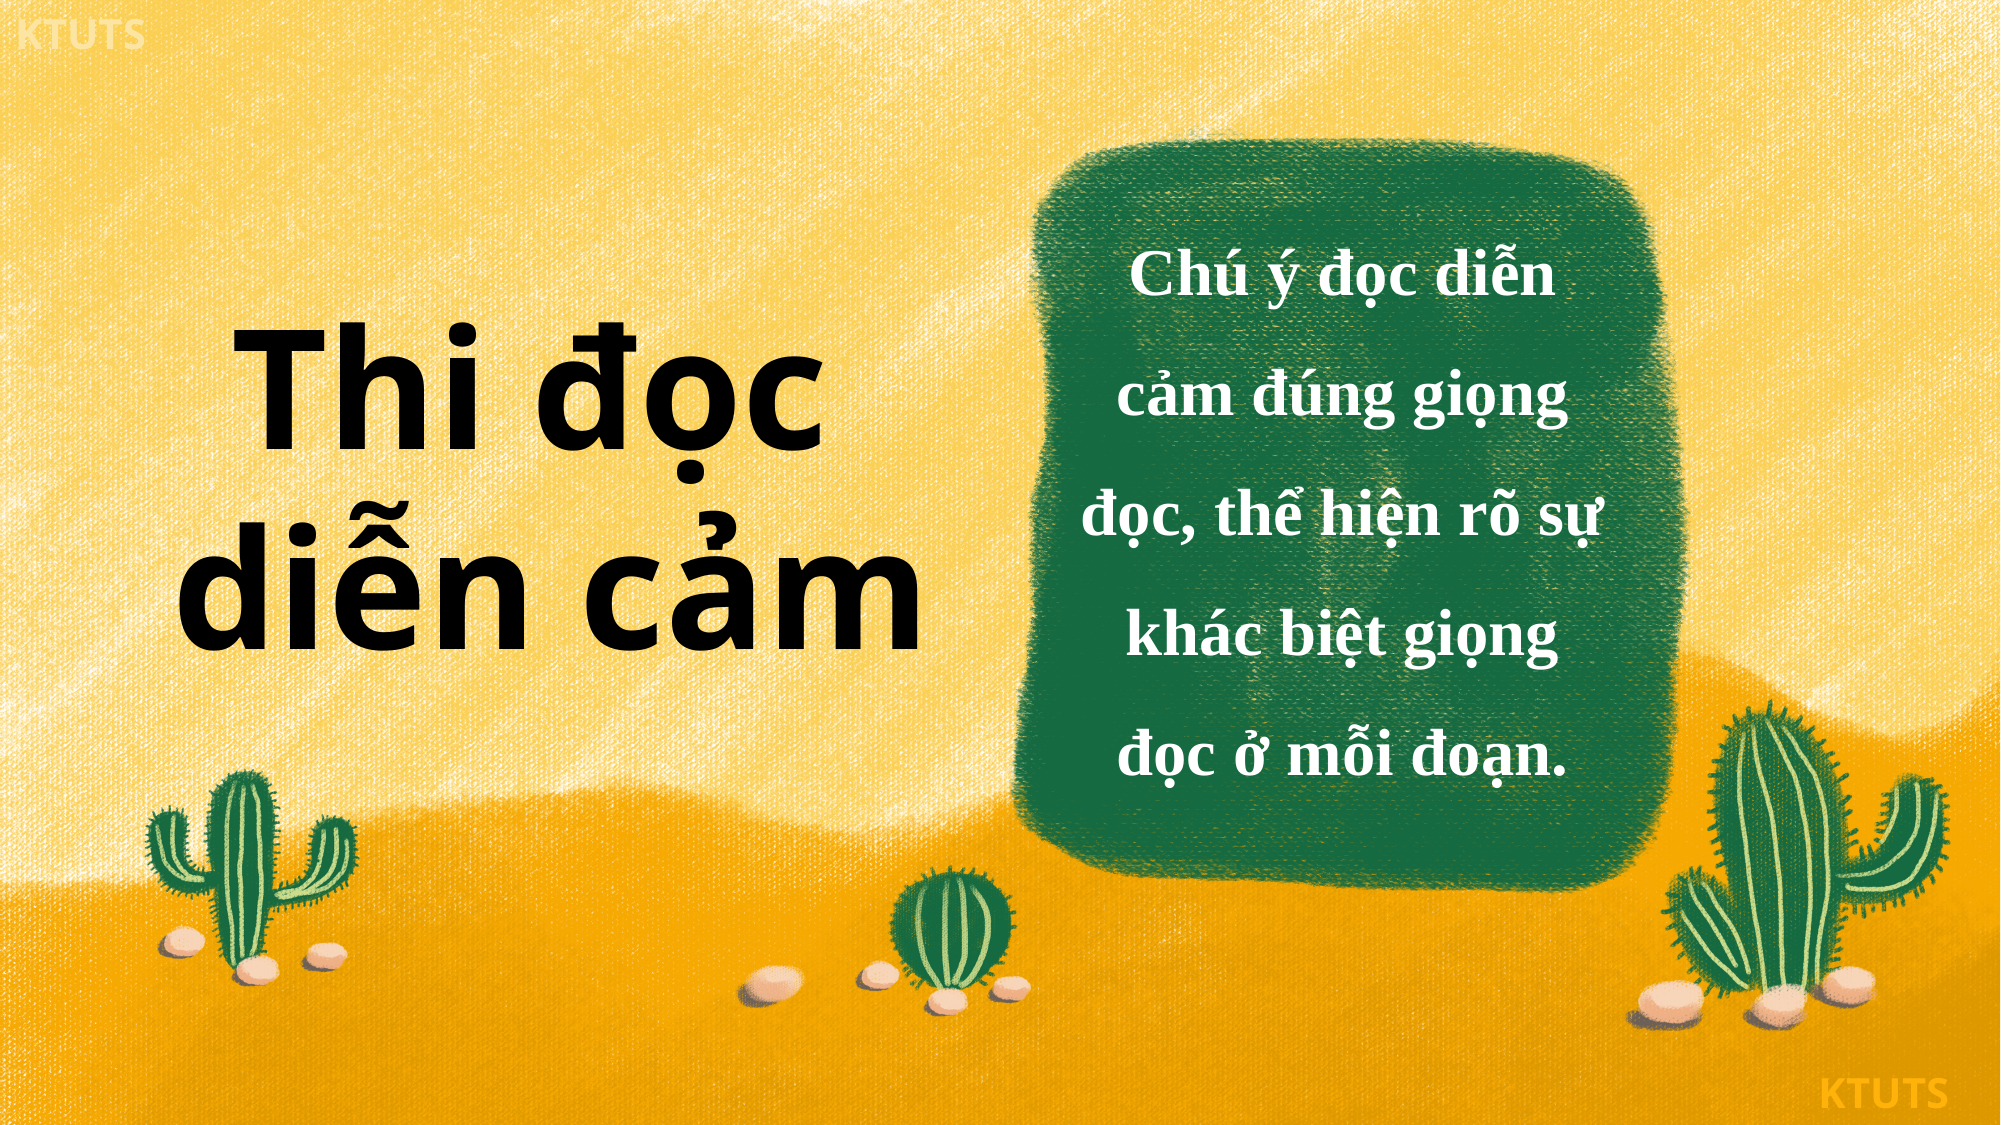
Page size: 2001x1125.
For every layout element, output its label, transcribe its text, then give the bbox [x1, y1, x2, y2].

picture [0, 0, 2001, 1125]
text_box Thi đọc diễn cảm [0, 275, 935, 691]
